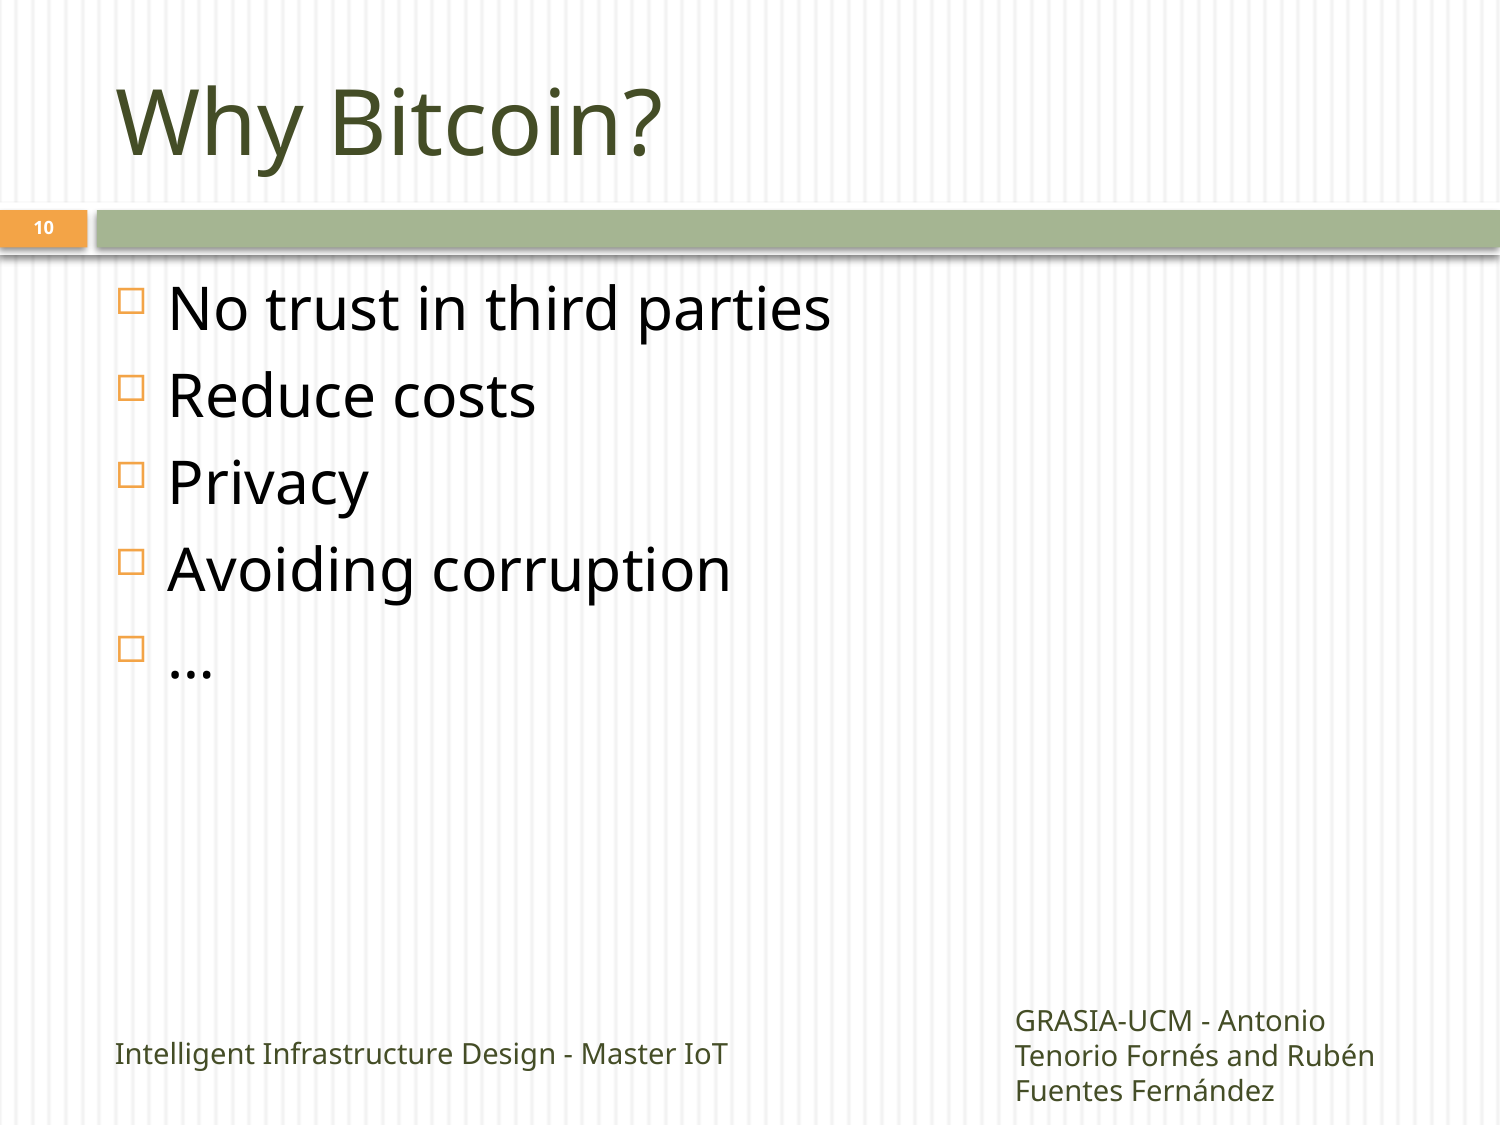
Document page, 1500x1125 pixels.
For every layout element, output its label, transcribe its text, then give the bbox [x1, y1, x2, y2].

slide_number 9 [0, 208, 88, 249]
footer Intelligent Infrastructure Design - Master IoT [99, 1024, 990, 1085]
slide_number GRASIA-UCM - Antonio Tenorio Fornés and Rubén Fuentes Fernández [999, 1025, 1438, 1085]
list No trust in third parties Reduce costs Privacy Avoiding corruption … [100, 262, 1438, 1000]
title Why Bitcoin? [100, 37, 1438, 200]
